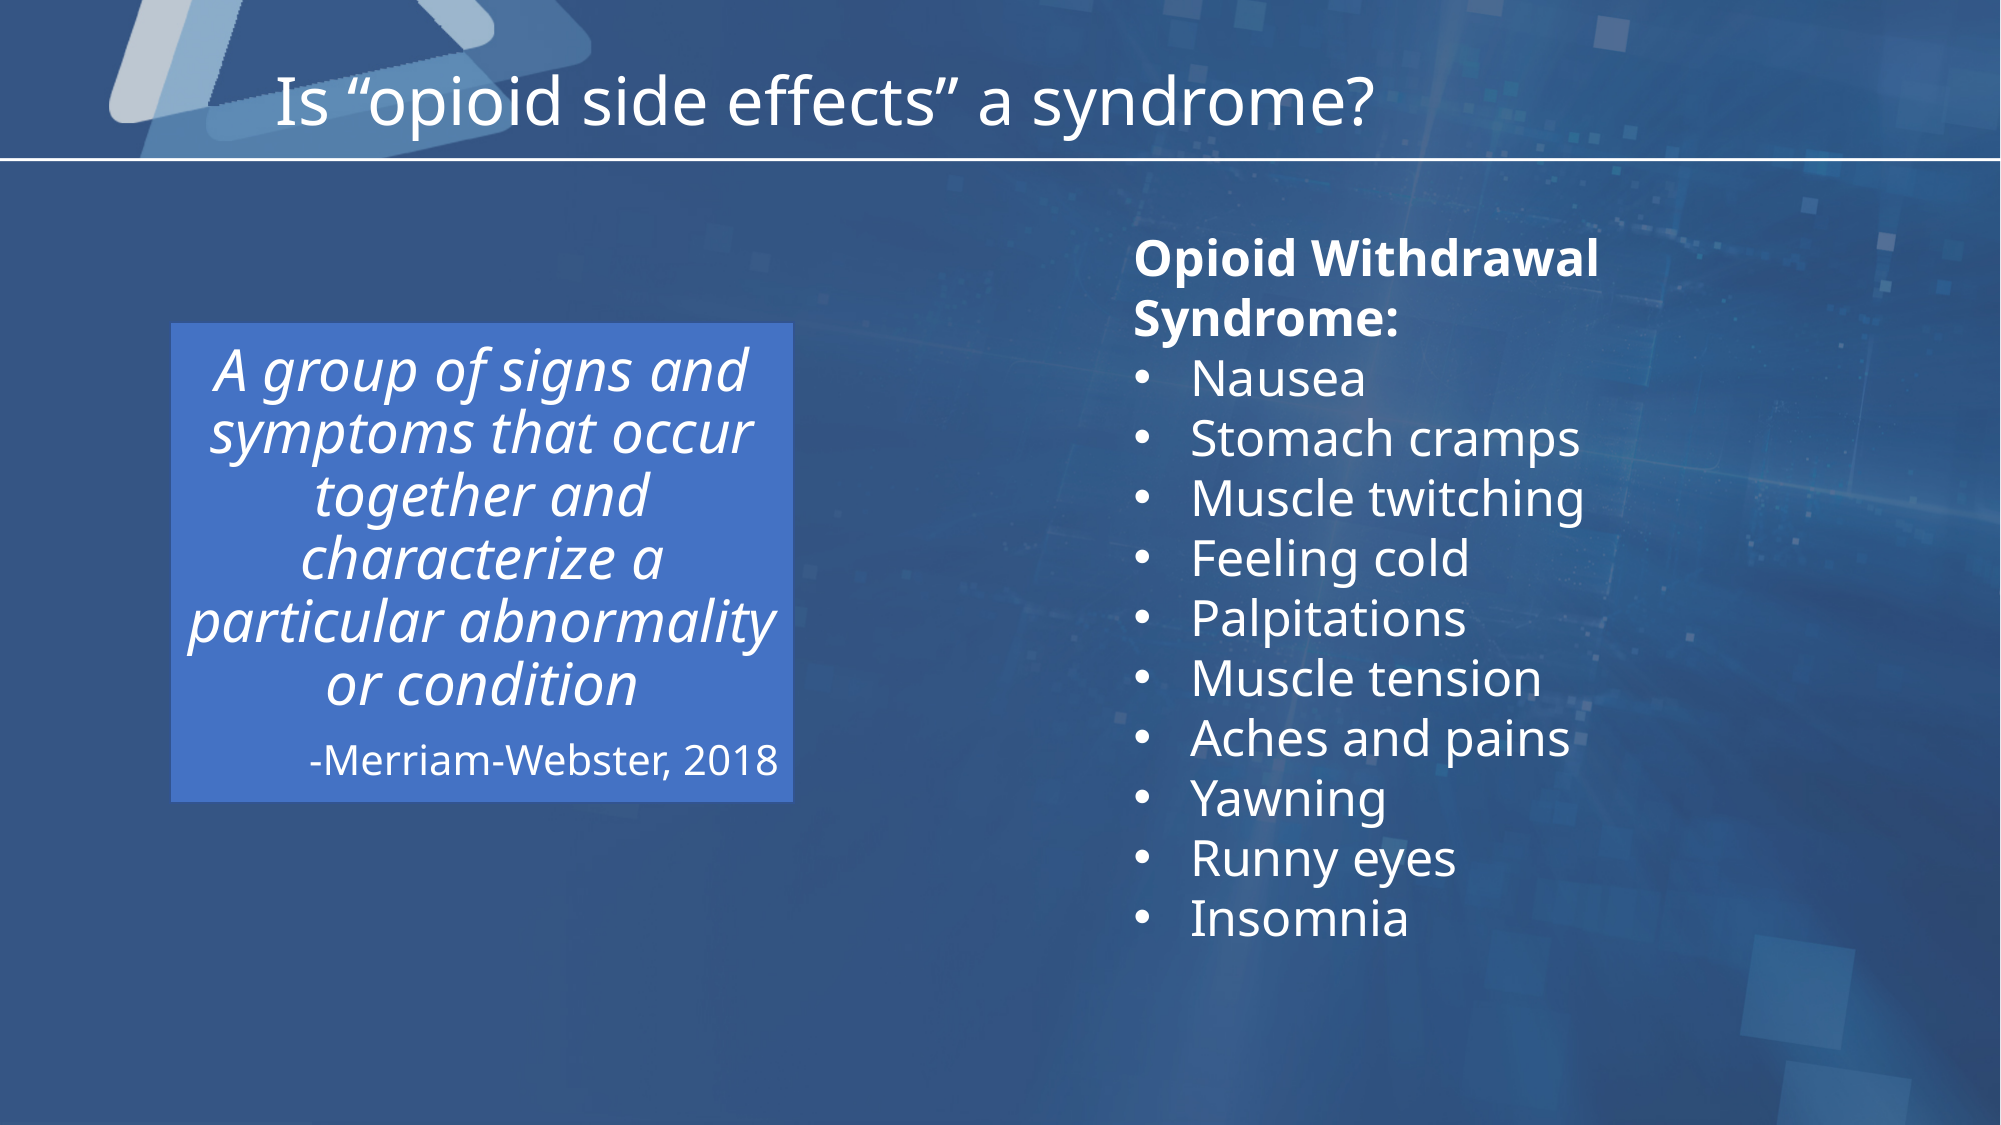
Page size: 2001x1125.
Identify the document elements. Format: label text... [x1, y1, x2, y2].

list A group of signs and symptoms that occur together and characterize a particular abnormality or condition -Merriam-Webster, 2018 [169, 321, 795, 804]
text_box Opioid Withdrawal Syndrome: Nausea Stomach cramps Muscle twitching Feeling cold Palpitations Muscle tension Aches and pains Yawning Runny eyes Insomnia [1118, 218, 1844, 954]
picture [0, 0, 2001, 1125]
title Is “opioid side effects” a syndrome? [260, 51, 1791, 152]
